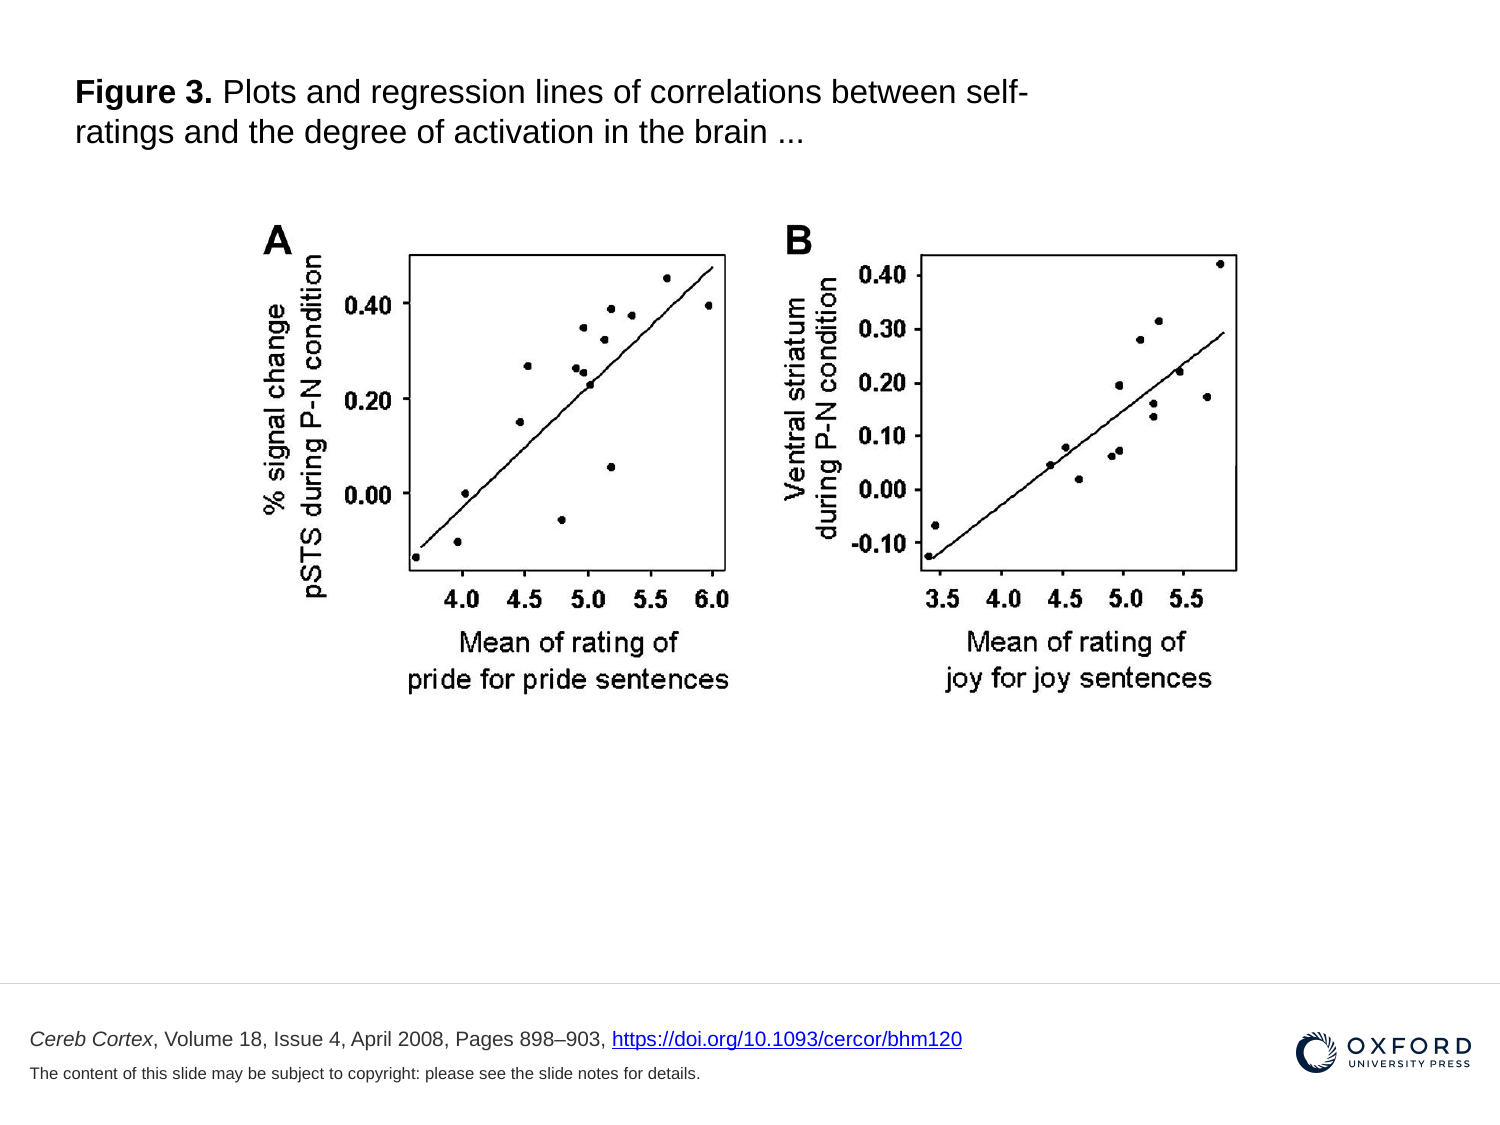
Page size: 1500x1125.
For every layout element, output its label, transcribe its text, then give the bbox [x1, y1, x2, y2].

title Figure 3. Plots and regression lines of correlations between self-ratings and the degree of activation in the brain ... [75, 69, 1078, 171]
picture [1296, 1032, 1471, 1073]
picture [262, 224, 1238, 695]
footer Cereb Cortex, Volume 18, Issue 4, April 2008, Pages 898–903, https://doi.org/10.1093/cercor/bhm120 The content of this slide may be subject to copyright: please see the slide notes for details. [0, 983, 1260, 1125]
